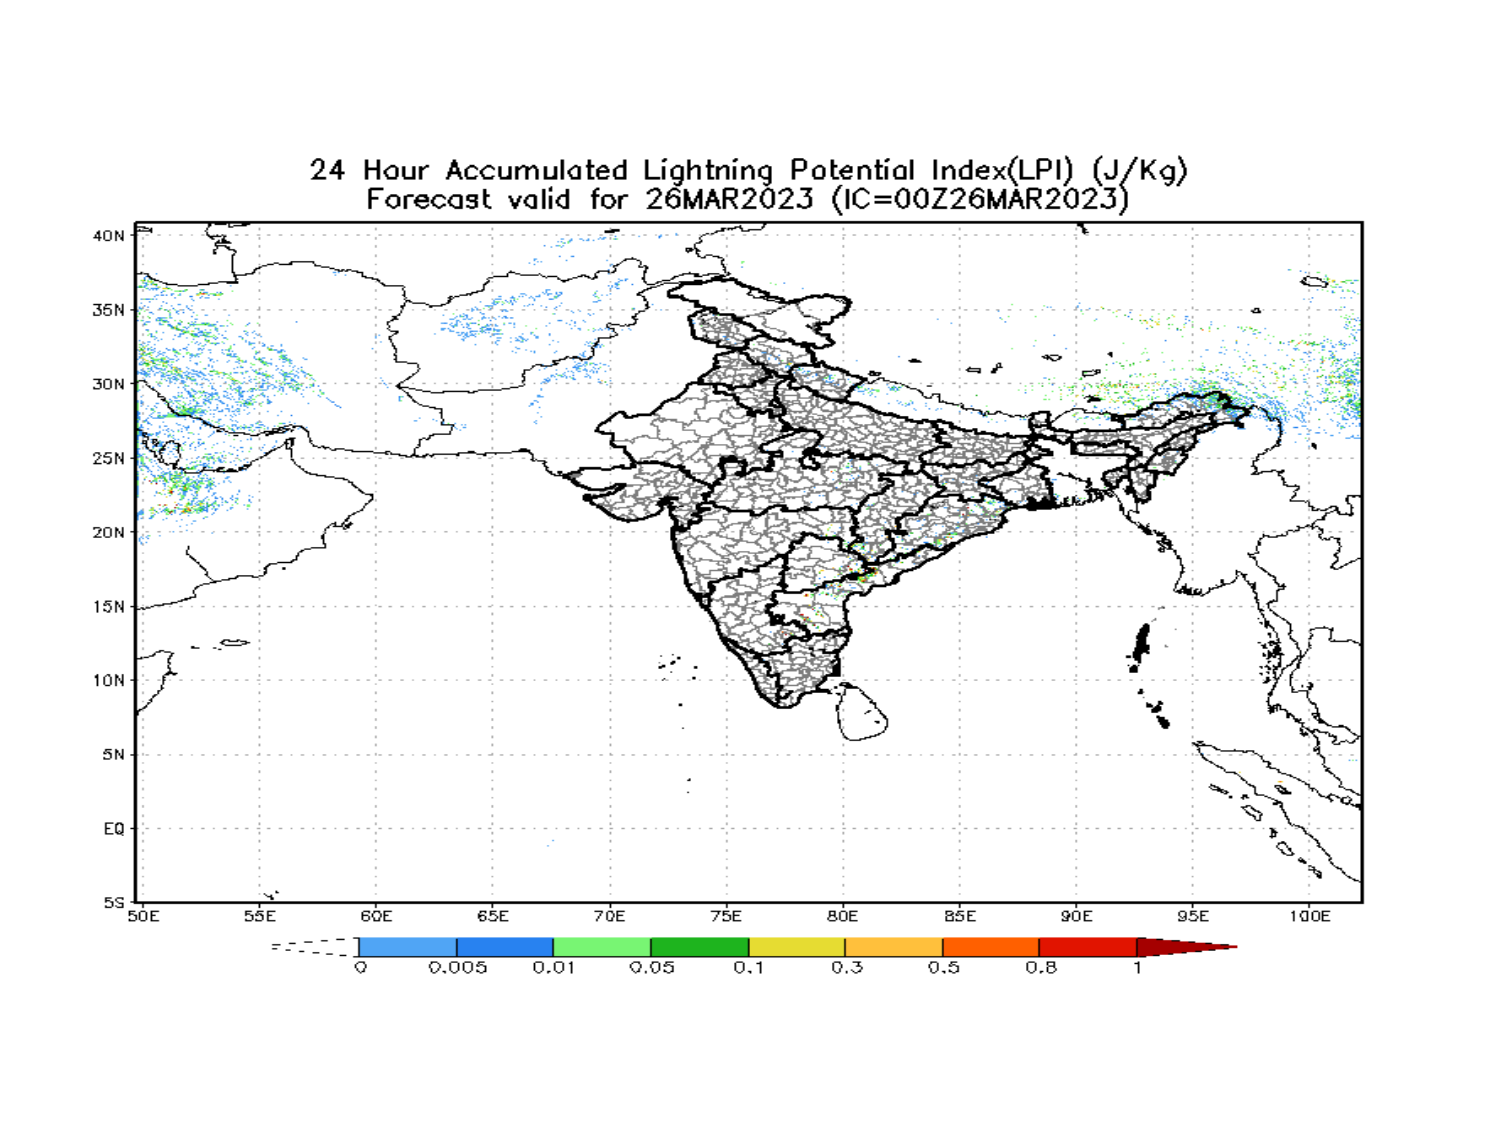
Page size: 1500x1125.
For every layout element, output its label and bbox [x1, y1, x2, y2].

picture [74, 149, 1426, 976]
